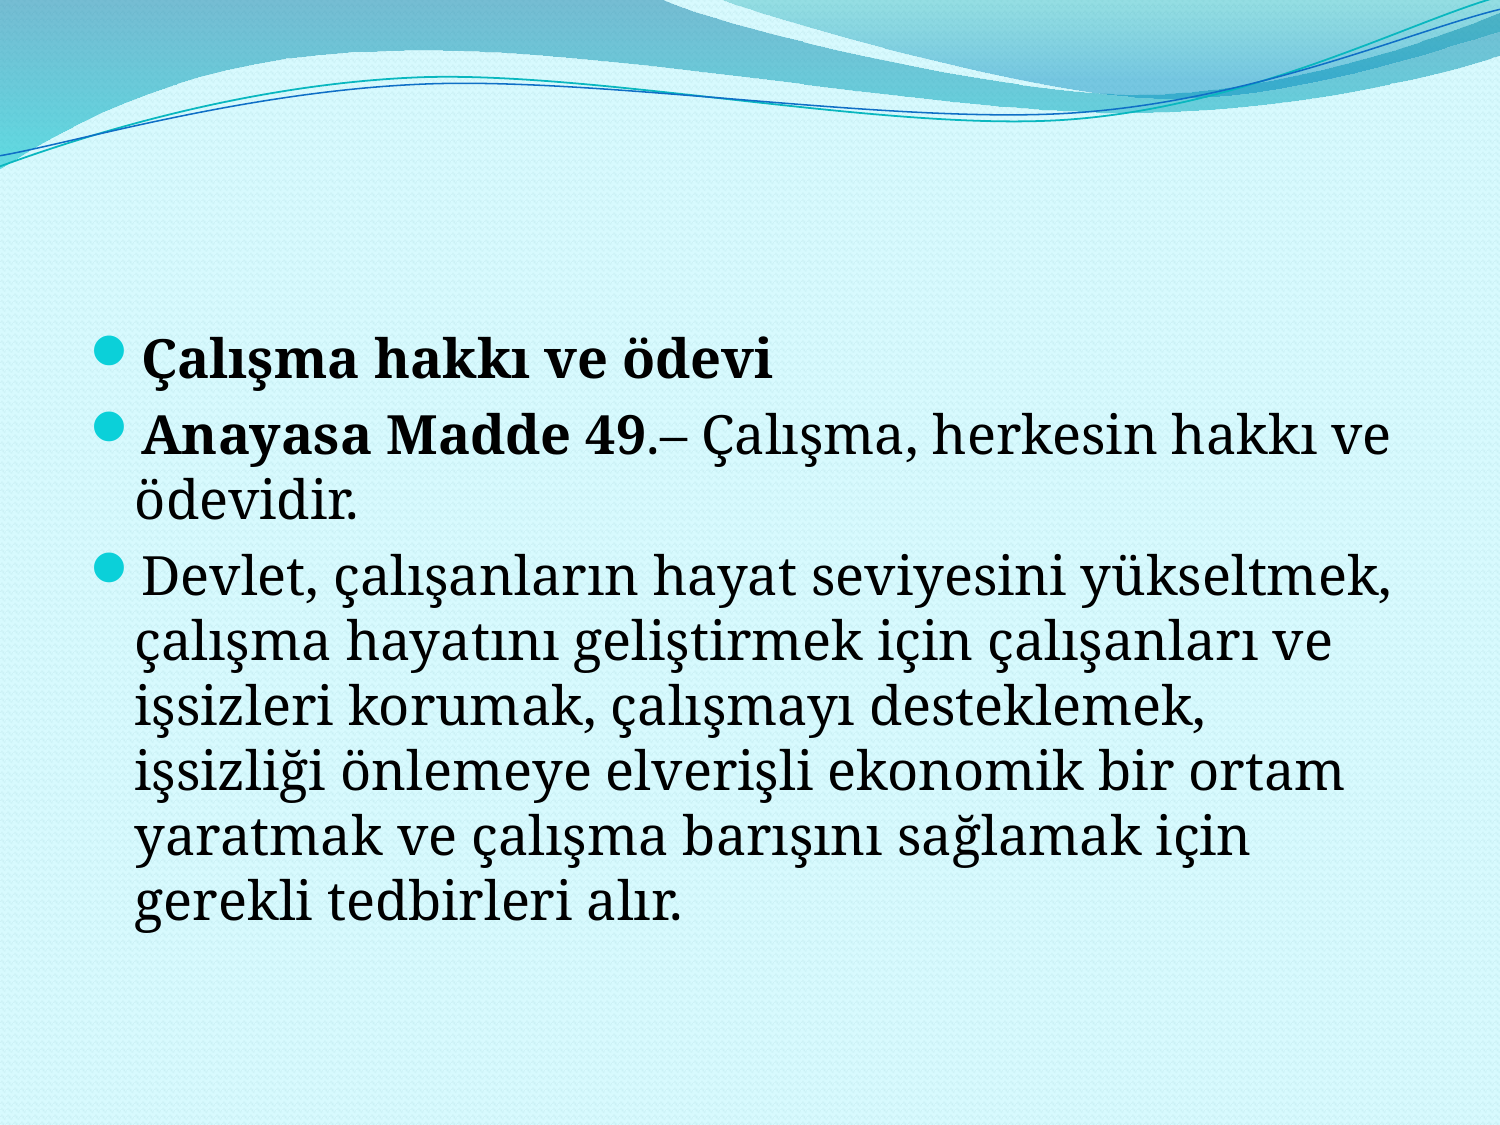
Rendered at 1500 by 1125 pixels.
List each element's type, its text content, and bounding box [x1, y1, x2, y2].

list Çalışma hakkı ve ödevi Anayasa Madde 49.– Çalışma, herkesin hakkı ve ödevidir. Devlet, çalışanların hayat seviyesini yükseltmek, çalışma hayatını geliştirmek için çalışanları ve işsizleri korumak, çalışmayı desteklemek, işsizliği önlemeye elverişli ekonomik bir ortam yaratmak ve çalışma barışını sağlamak için gerekli tedbirleri alır. [75, 317, 1425, 1038]
